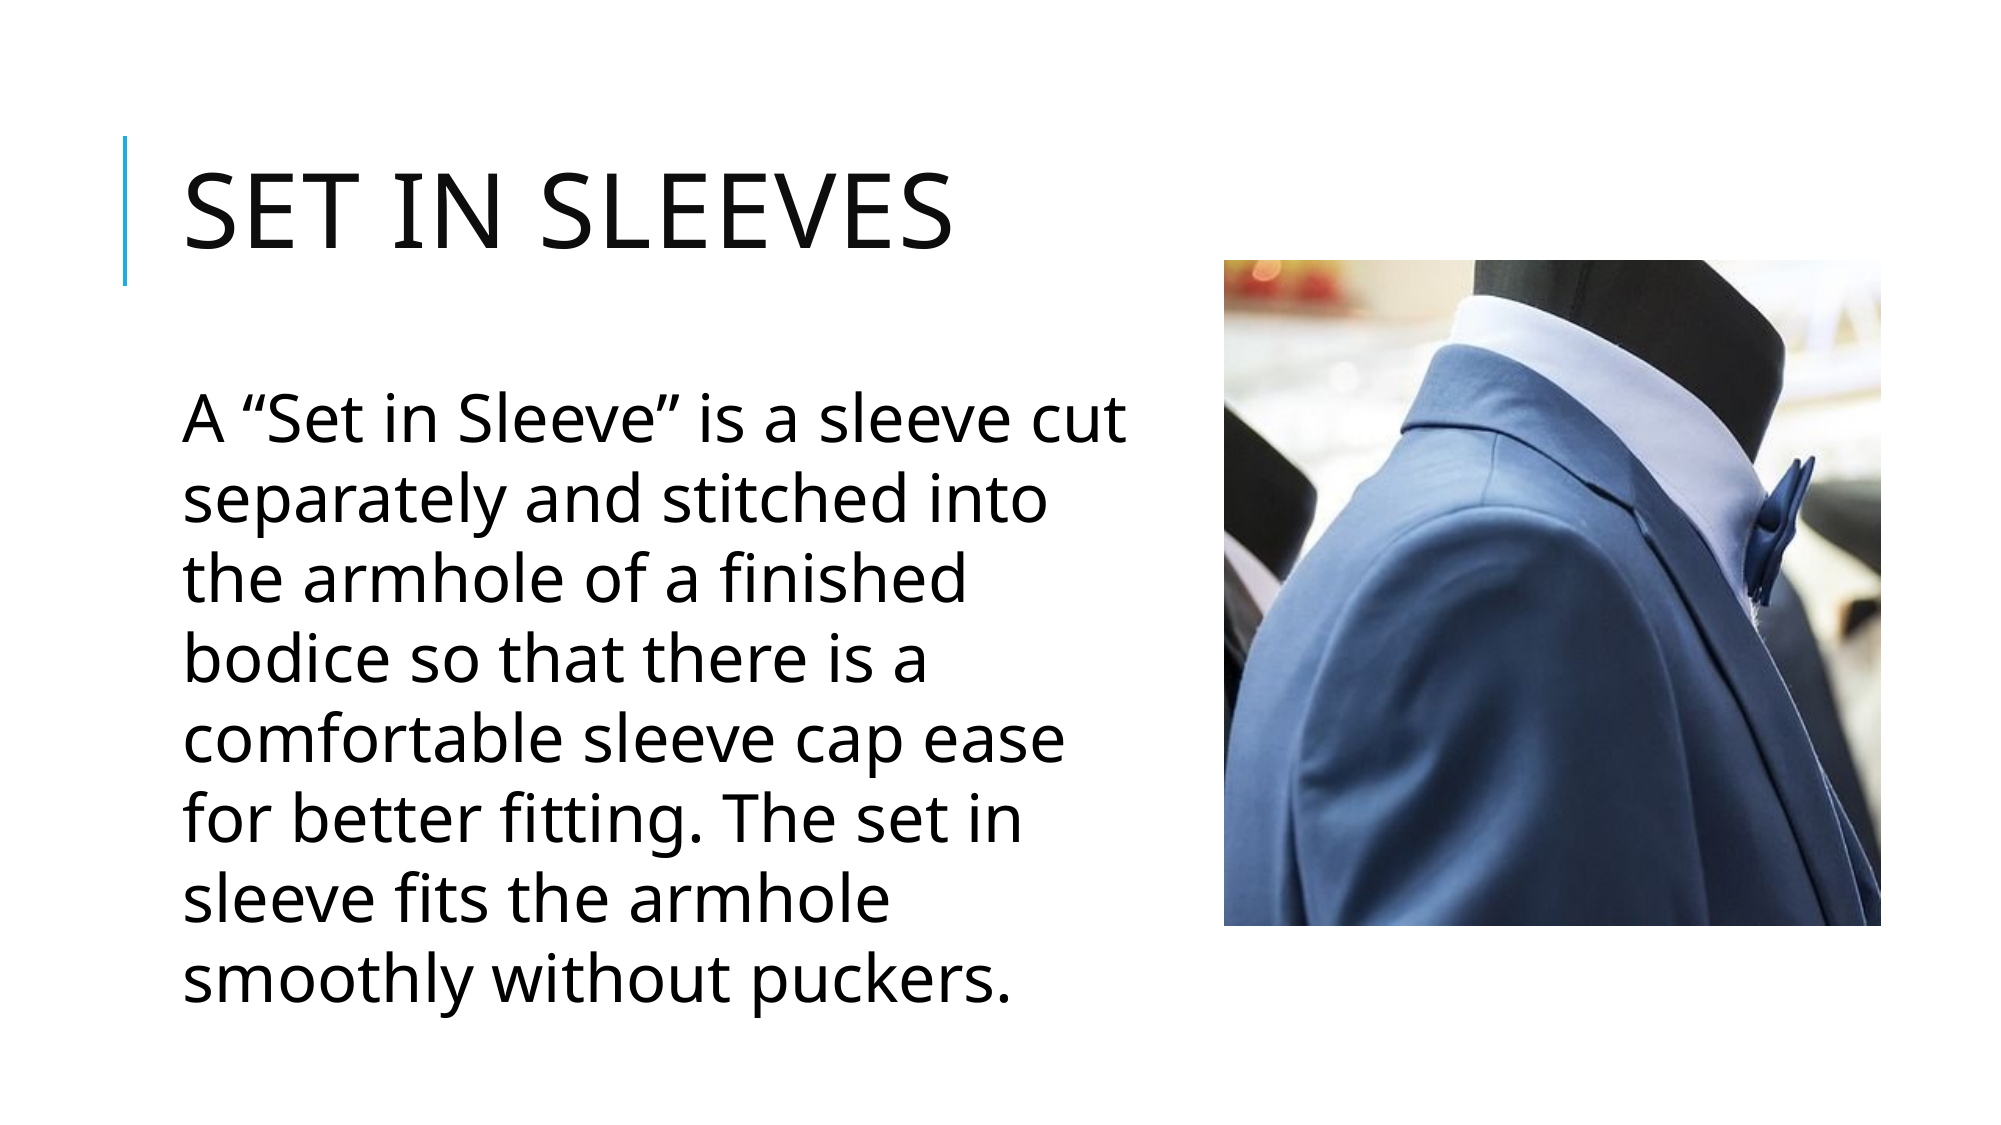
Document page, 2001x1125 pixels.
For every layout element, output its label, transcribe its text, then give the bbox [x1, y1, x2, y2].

text_box A “Set in Sleeve” is a sleeve cut separately and stitched into the armhole of a finished bodice so that there is a comfortable sleeve cap ease for better fitting. The set in sleeve fits the armhole smoothly without puckers. [168, 368, 1168, 1023]
title SET IN SLEEVES [168, 96, 1763, 342]
picture [1223, 259, 1881, 926]
